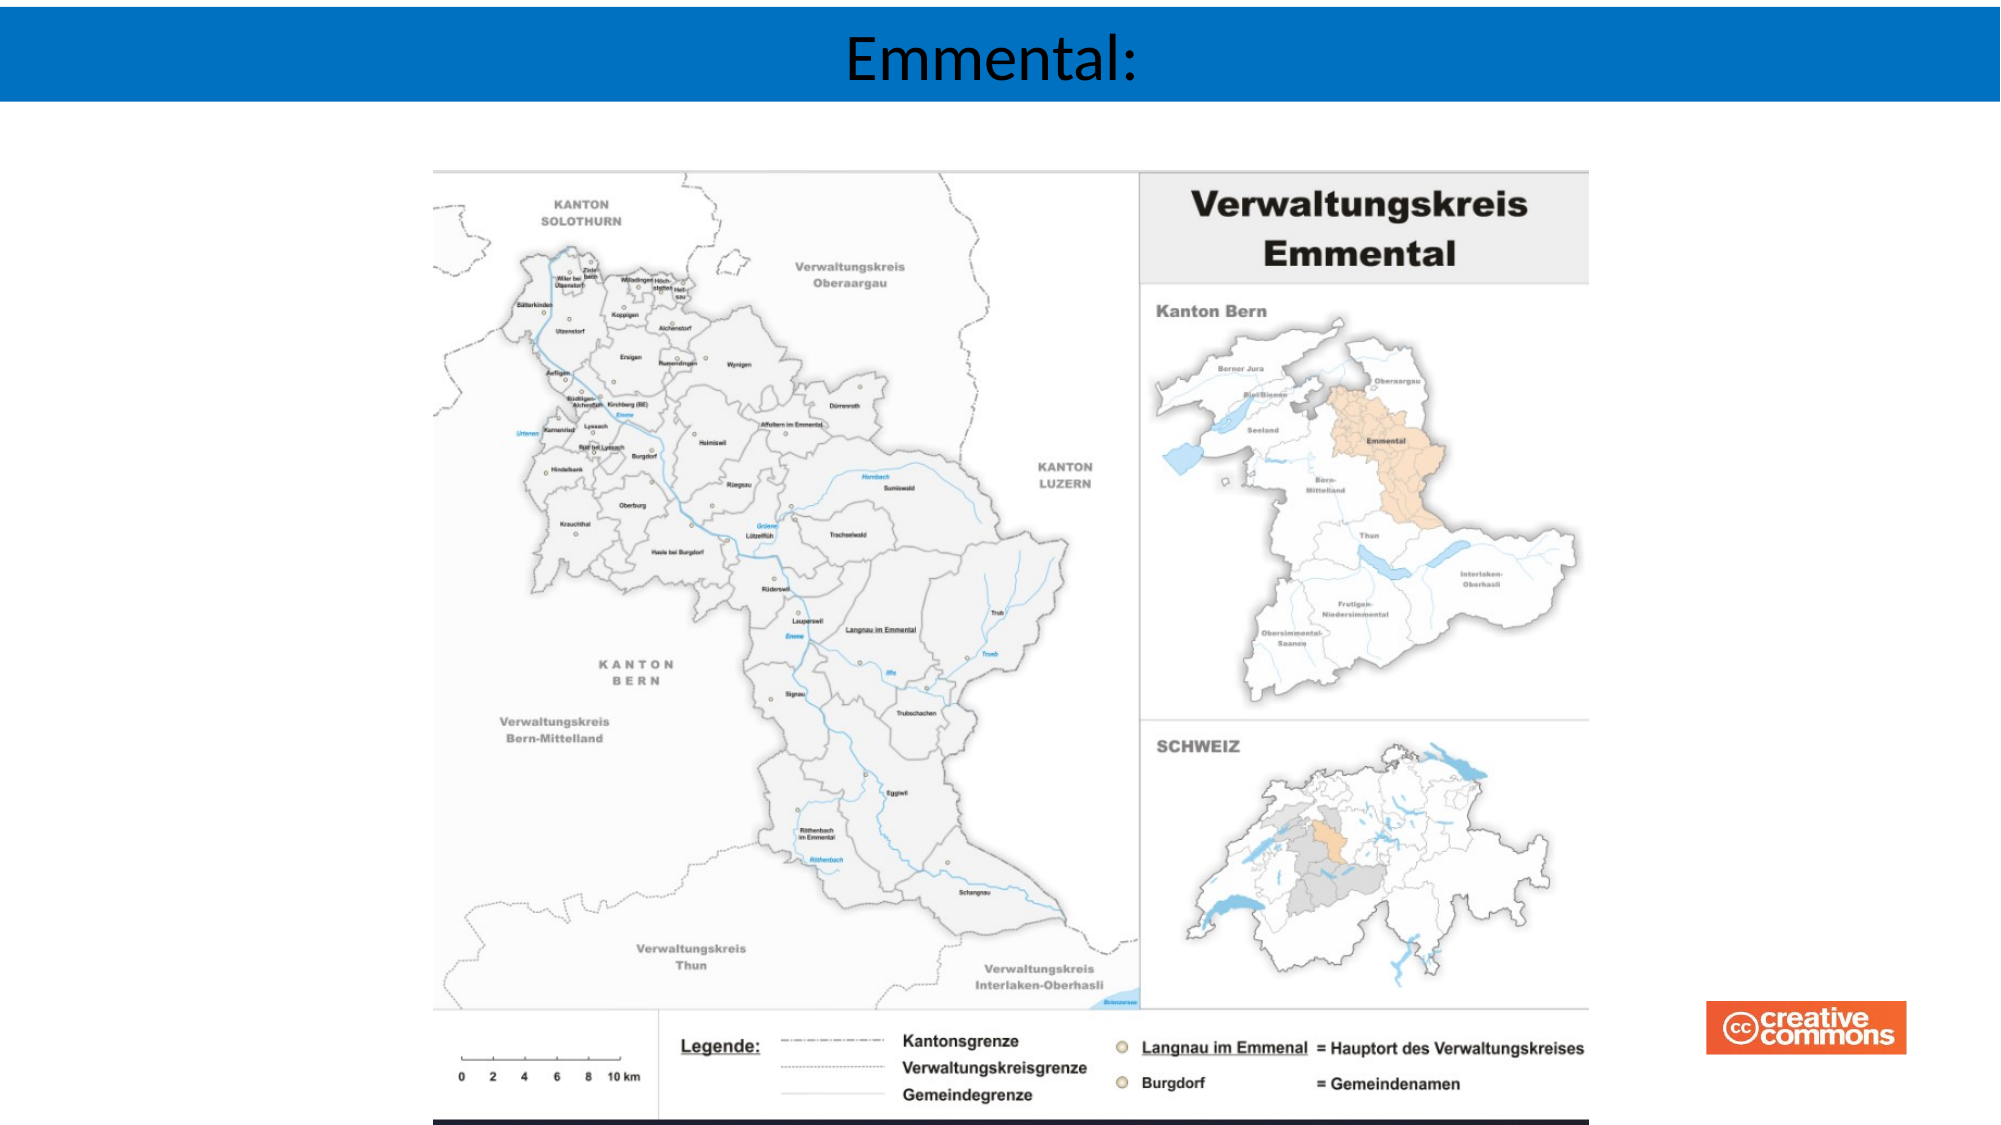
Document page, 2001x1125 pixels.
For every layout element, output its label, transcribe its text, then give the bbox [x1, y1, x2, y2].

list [433, 168, 1589, 1125]
text_box Emmental: [0, 6, 2000, 102]
picture [1706, 1001, 1907, 1055]
